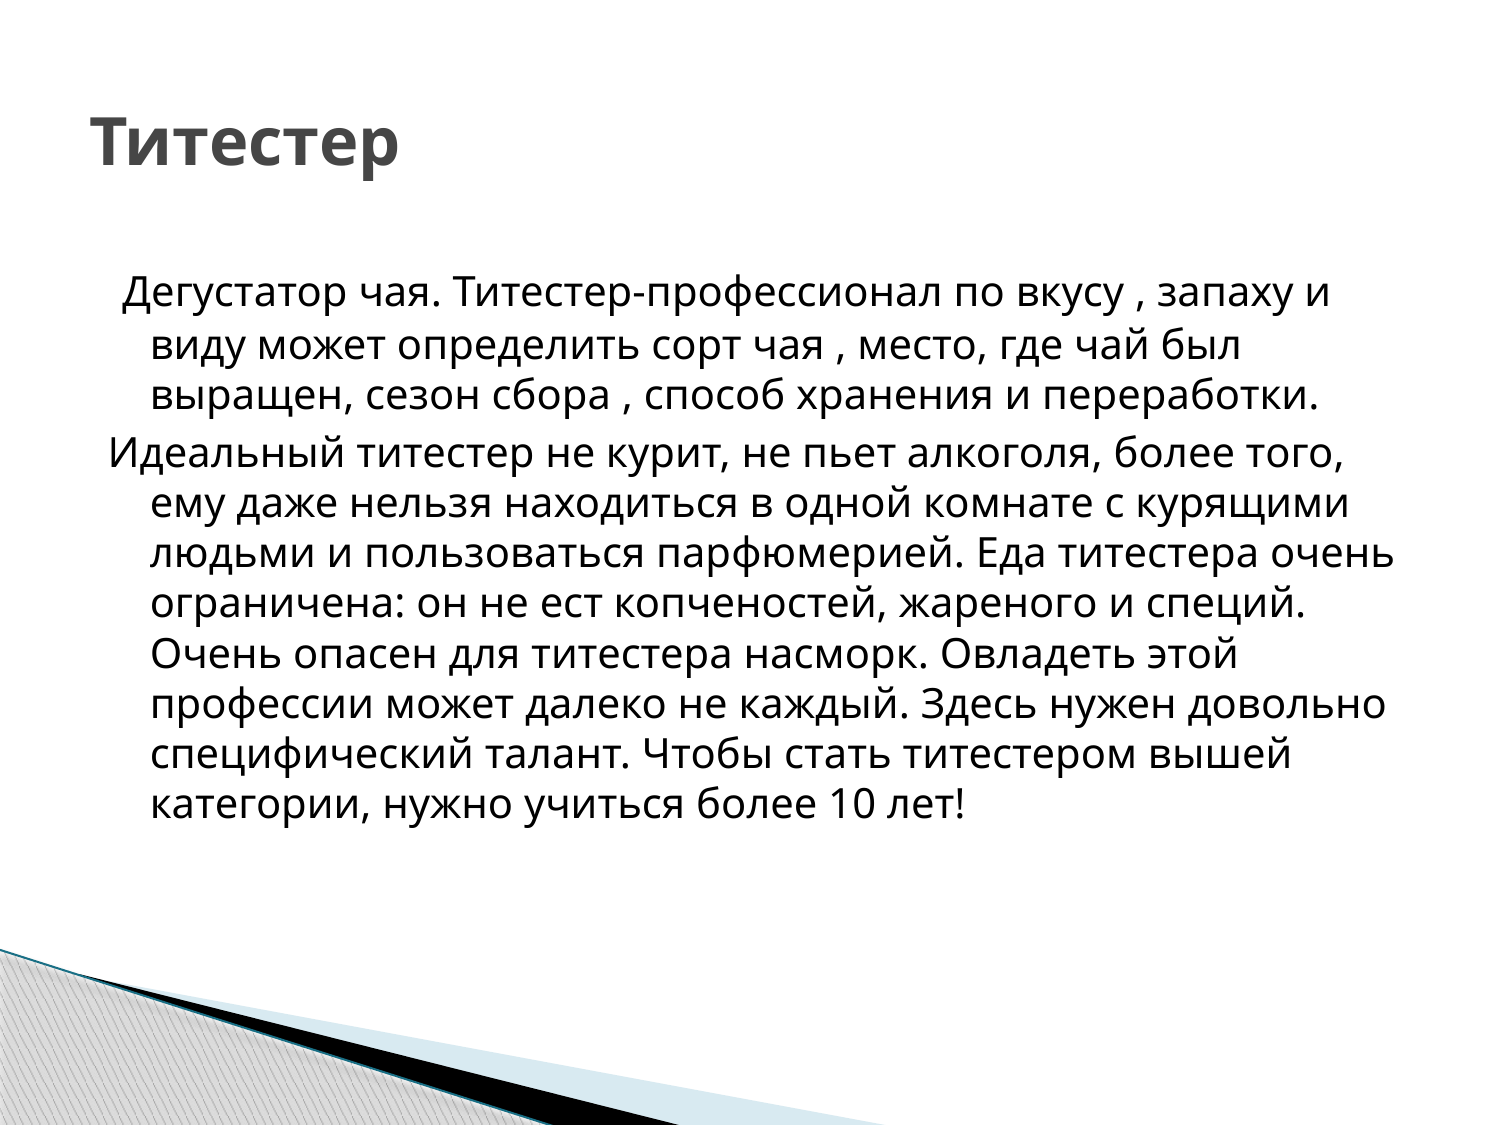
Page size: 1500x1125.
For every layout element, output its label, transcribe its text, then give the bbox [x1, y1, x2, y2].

title Титестер [75, 45, 1425, 233]
list Дегустатор чая. Титестер-профессионал по вкусу , запаху и виду может определить сорт чая , место, где чай был выращен, сезон сбора , способ хранения и переработки. Идеальный титестер не курит, не пьет алкоголя, более того, ему даже нельзя находиться в одной комнате с курящими людьми и пользоваться парфюмерией. Еда титестера очень ограничена: он не ест копченостей, жареного и специй. Очень опасен для титестера насморк. Овладеть этой профессии может далеко не каждый. Здесь нужен довольно специфический талант. Чтобы стать титестером вышей категории, нужно учиться более 10 лет! [75, 243, 1425, 986]
